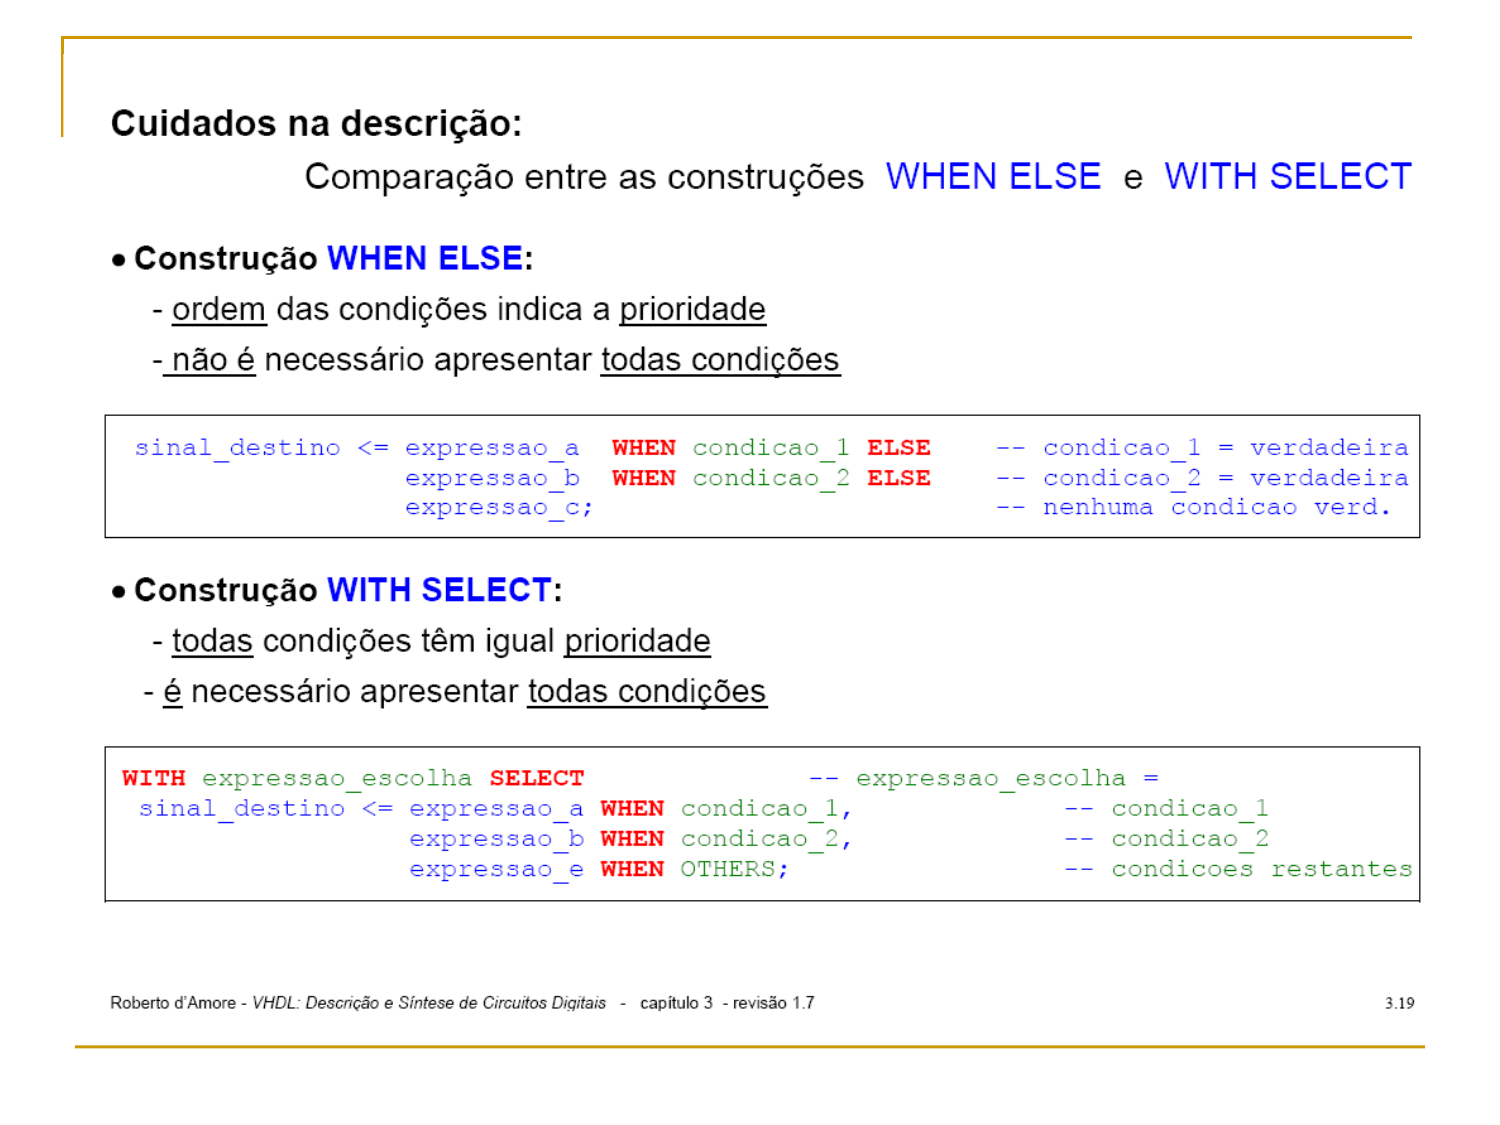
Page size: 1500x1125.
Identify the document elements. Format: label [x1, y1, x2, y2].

picture [62, 54, 1460, 1038]
